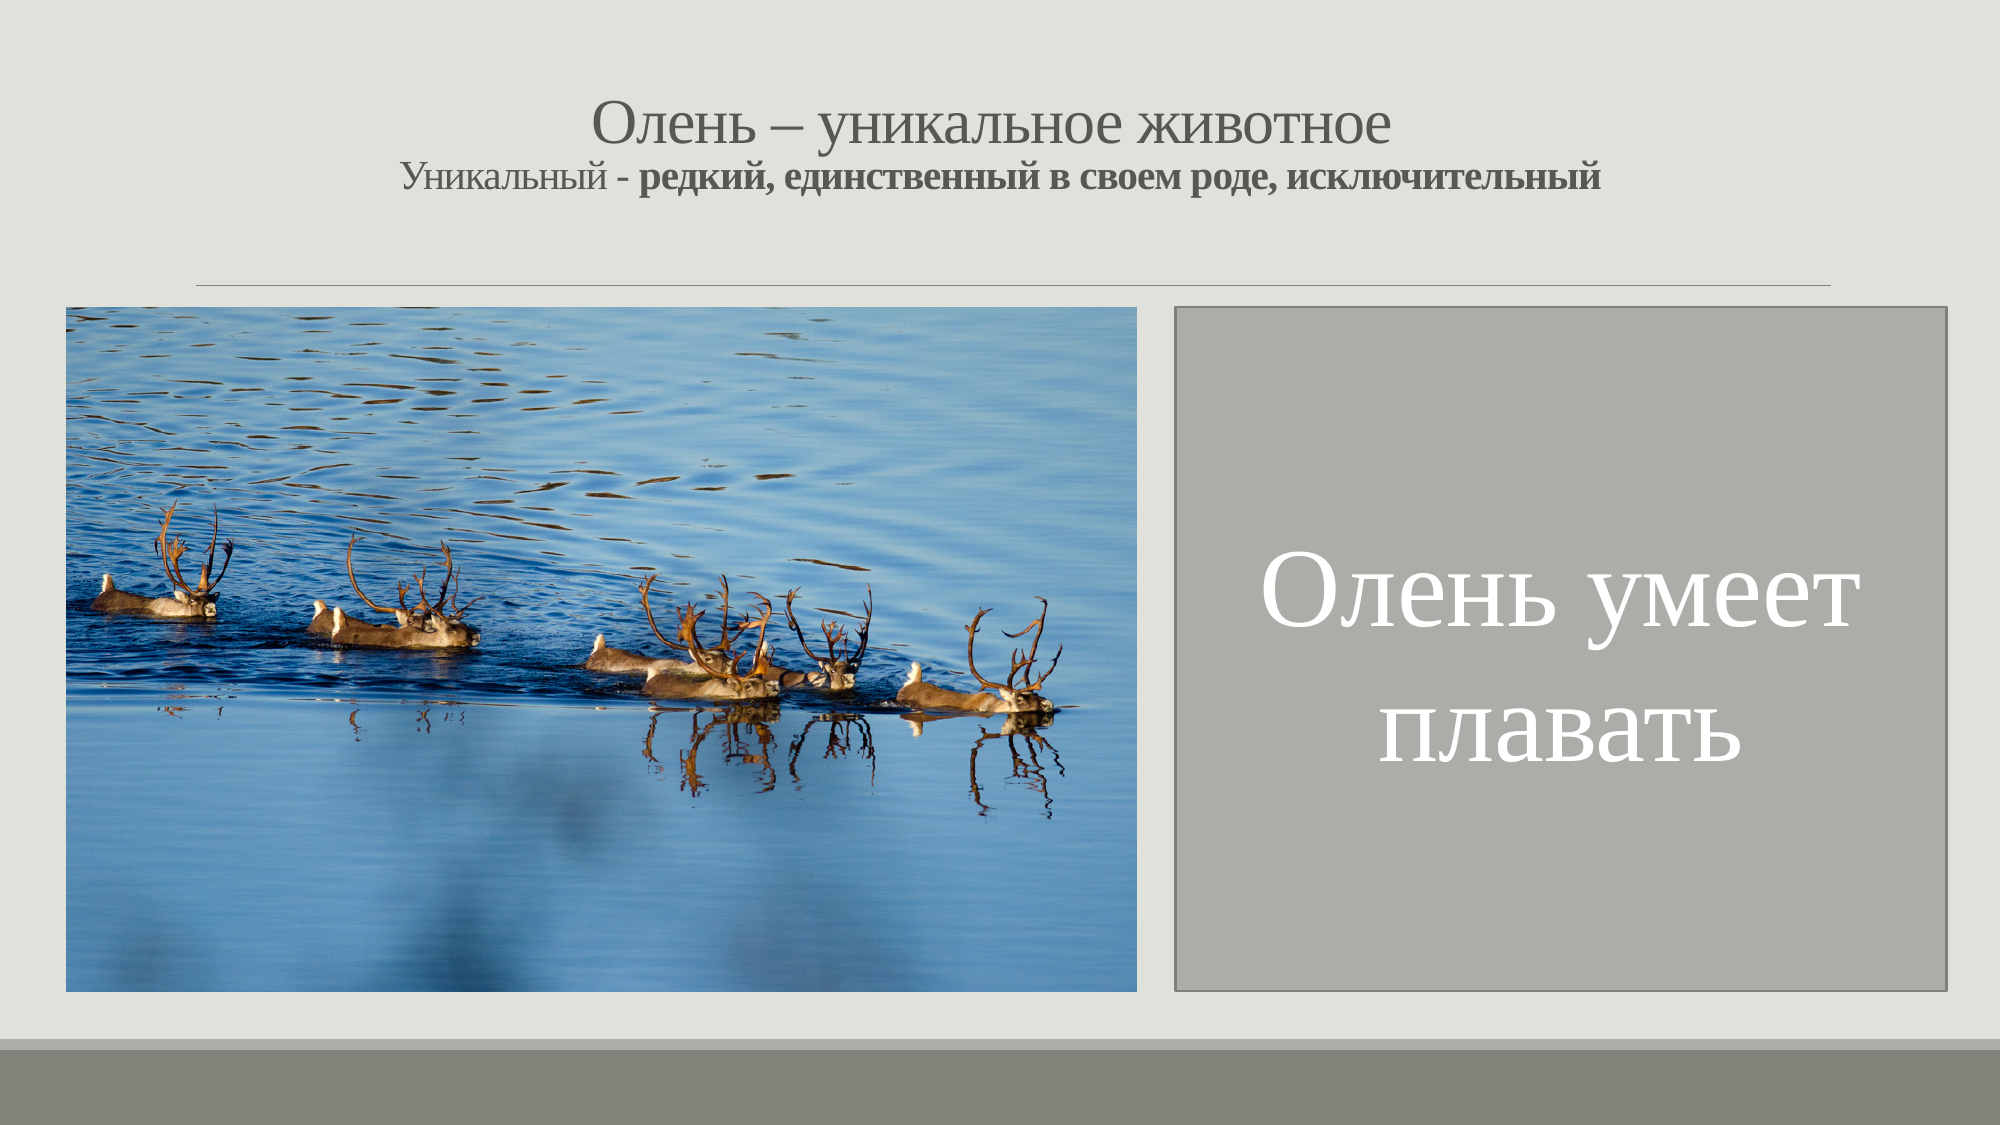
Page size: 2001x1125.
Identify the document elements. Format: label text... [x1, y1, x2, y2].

title Олень – уникальное животное Уникальный - редкий, единственный в своем роде, исключительный [102, 83, 1898, 207]
text_box Олень умеет плавать [1174, 306, 1948, 992]
picture [66, 306, 1138, 992]
